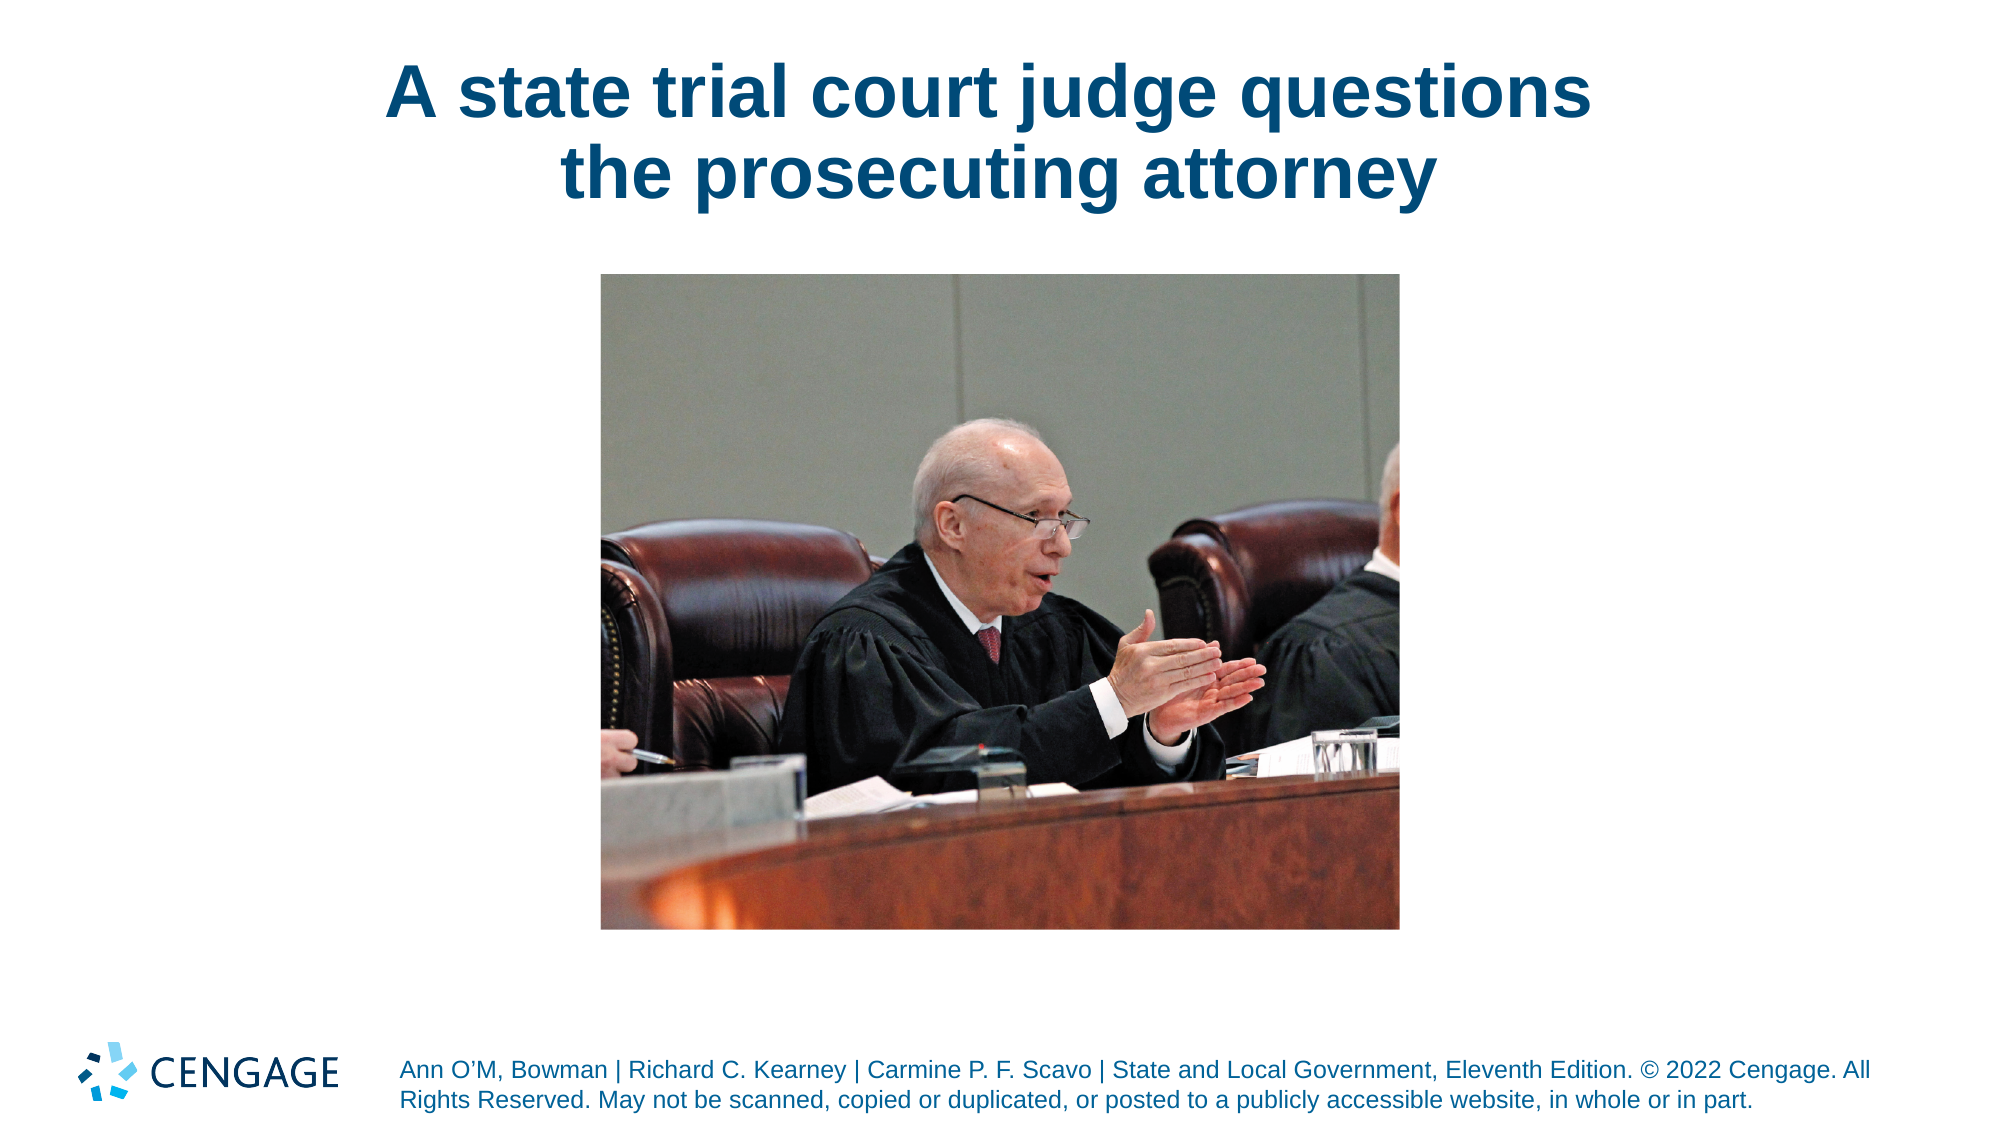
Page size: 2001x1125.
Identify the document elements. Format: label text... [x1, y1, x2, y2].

picture [600, 274, 1400, 930]
title A state trial court judge questions the prosecuting attorney [137, 59, 1863, 208]
picture [78, 1042, 338, 1101]
